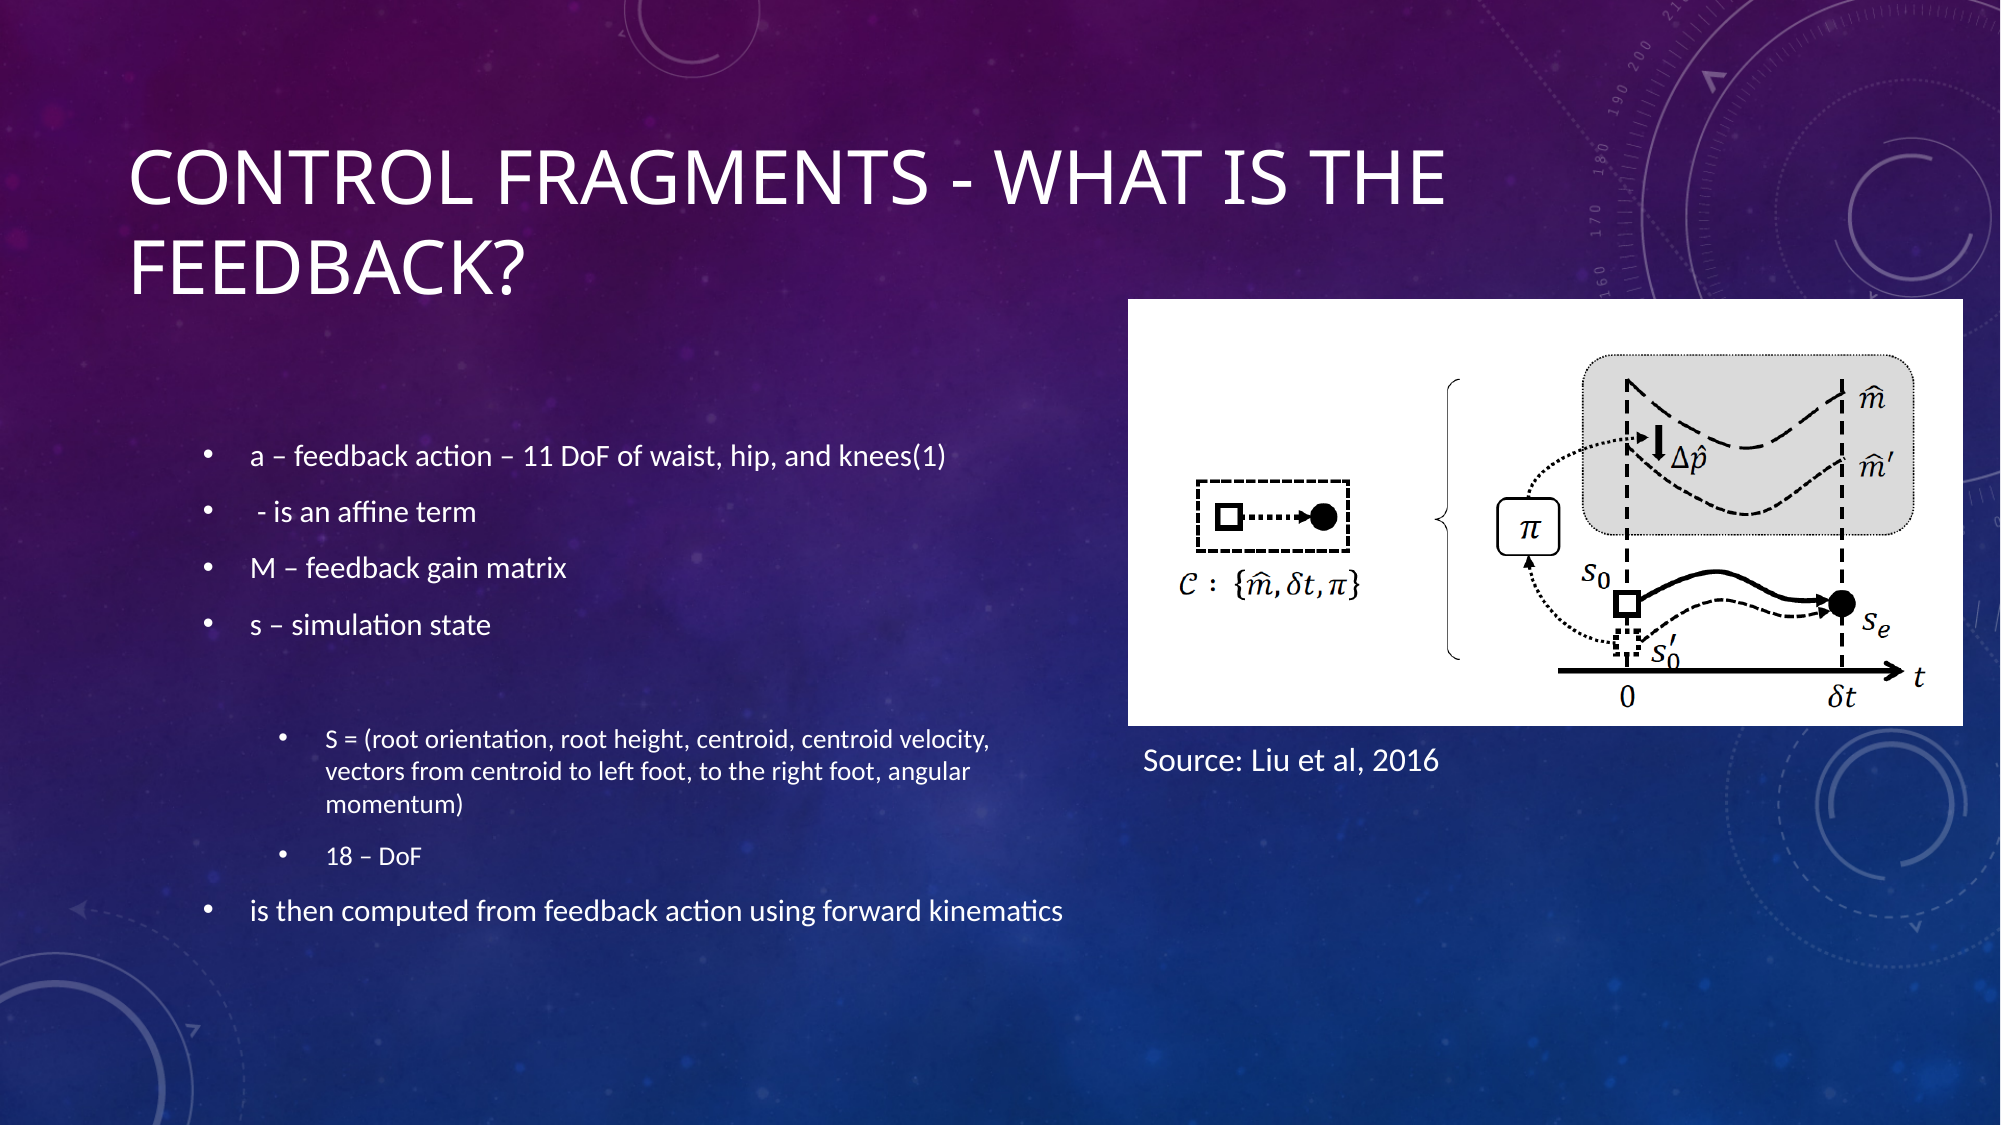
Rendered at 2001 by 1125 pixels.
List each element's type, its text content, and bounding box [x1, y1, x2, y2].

title Control fragments - WHAT is THE feedback? [112, 99, 1775, 339]
text_box Source: Liu et al, 2016 [1128, 736, 1684, 786]
picture [0, 0, 2001, 1125]
